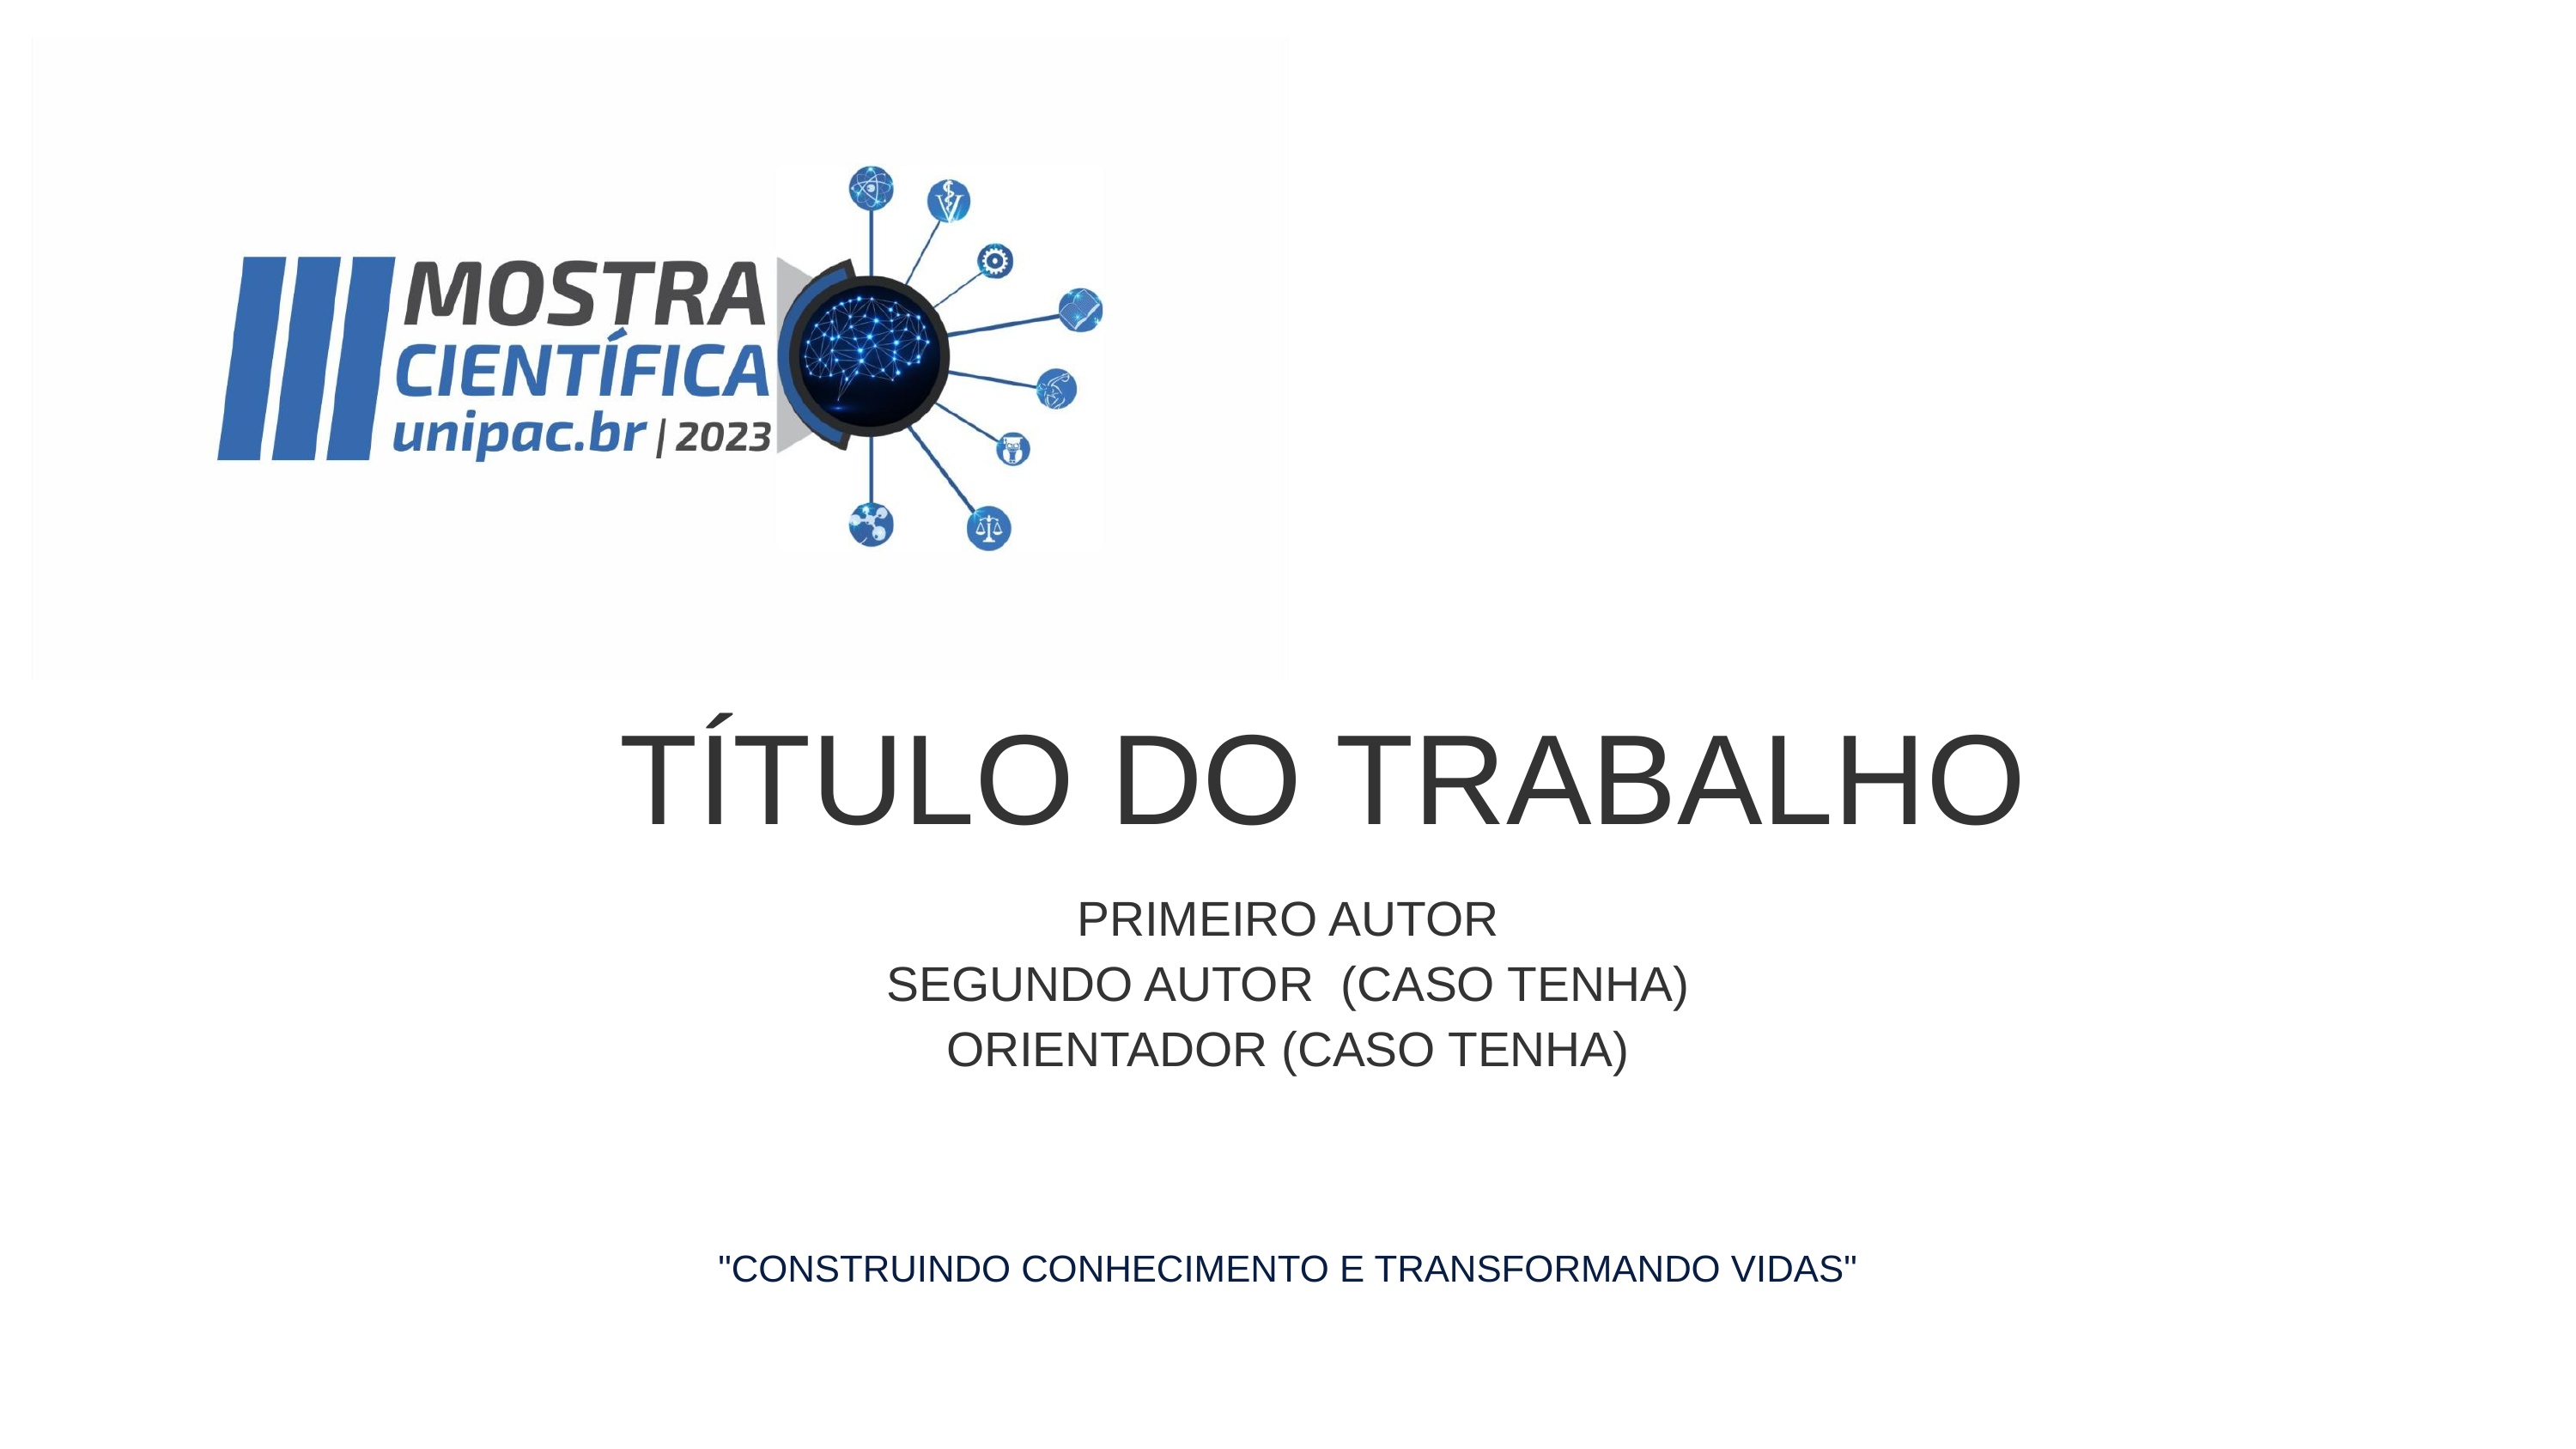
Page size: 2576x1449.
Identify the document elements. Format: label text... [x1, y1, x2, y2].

text_box "CONSTRUINDO CONHECIMENTO E TRANSFORMANDO VIDAS" [718, 1227, 1858, 1290]
picture [32, 37, 1289, 681]
text_box TÍTULO DO TRABALHO [286, 677, 2360, 851]
text_box PRIMEIRO AUTOR SEGUNDO AUTOR (CASO TENHA) ORIENTADOR (CASO TENHA) [769, 880, 1807, 1077]
